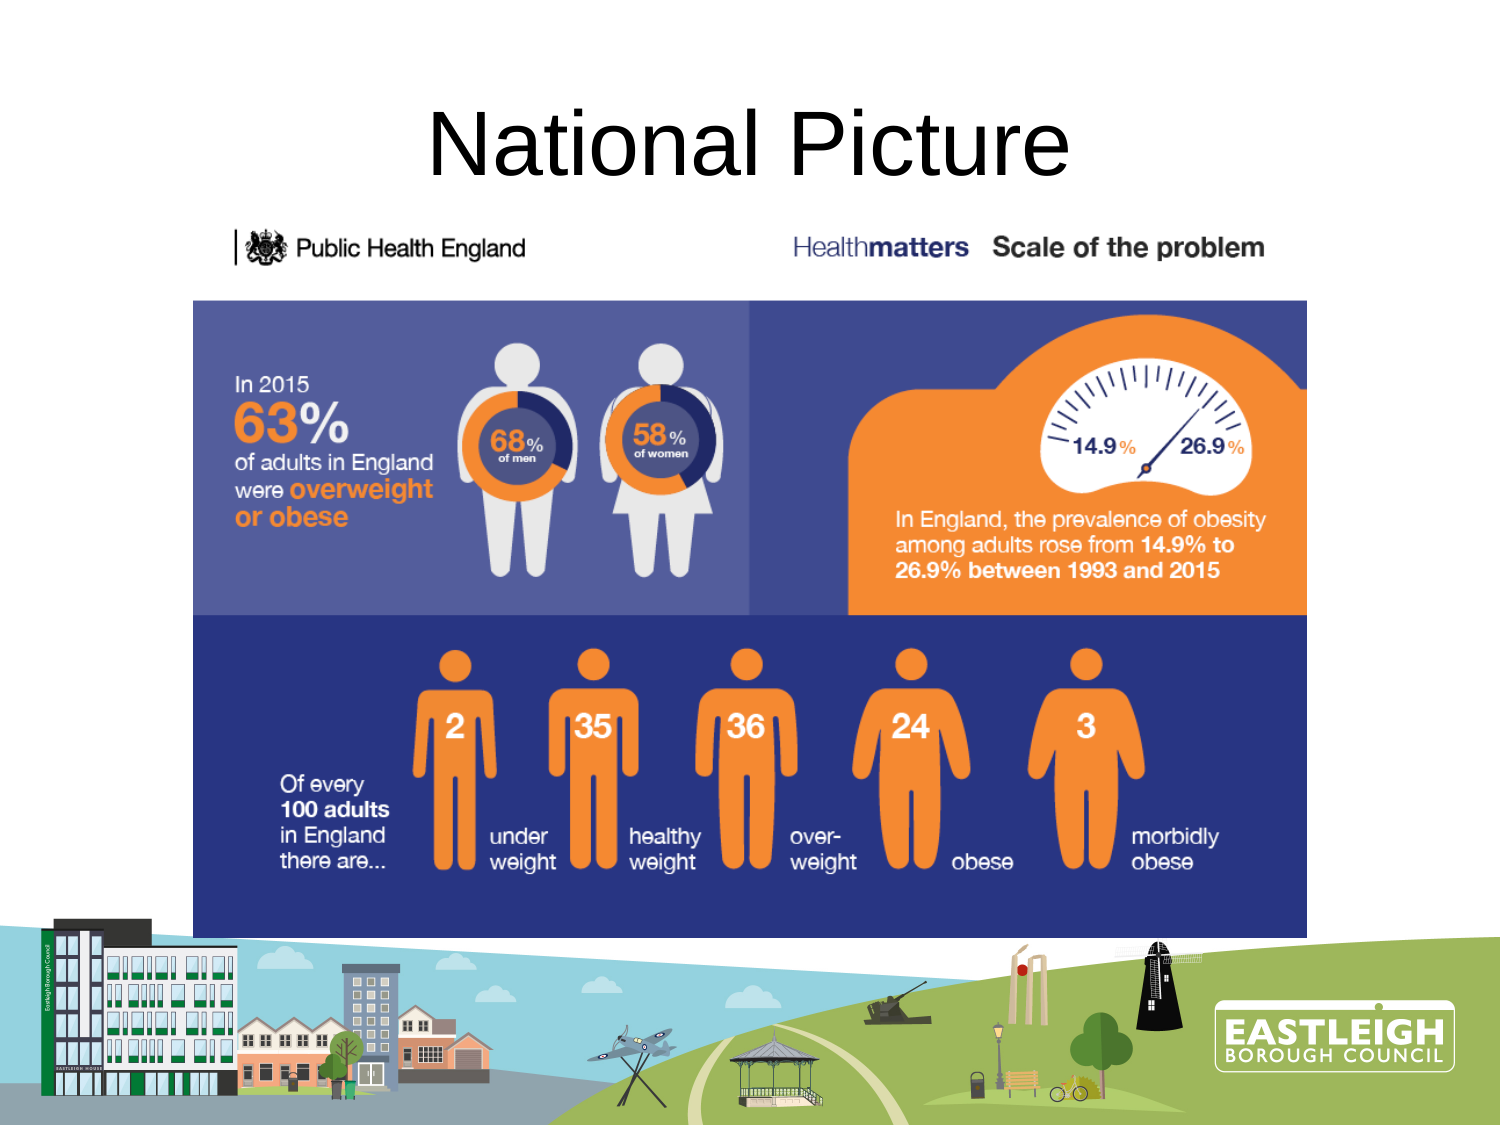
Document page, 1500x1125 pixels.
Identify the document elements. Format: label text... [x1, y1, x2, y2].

picture [0, 0, 1500, 1125]
title National Picture [75, 45, 1425, 233]
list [192, 195, 1307, 939]
